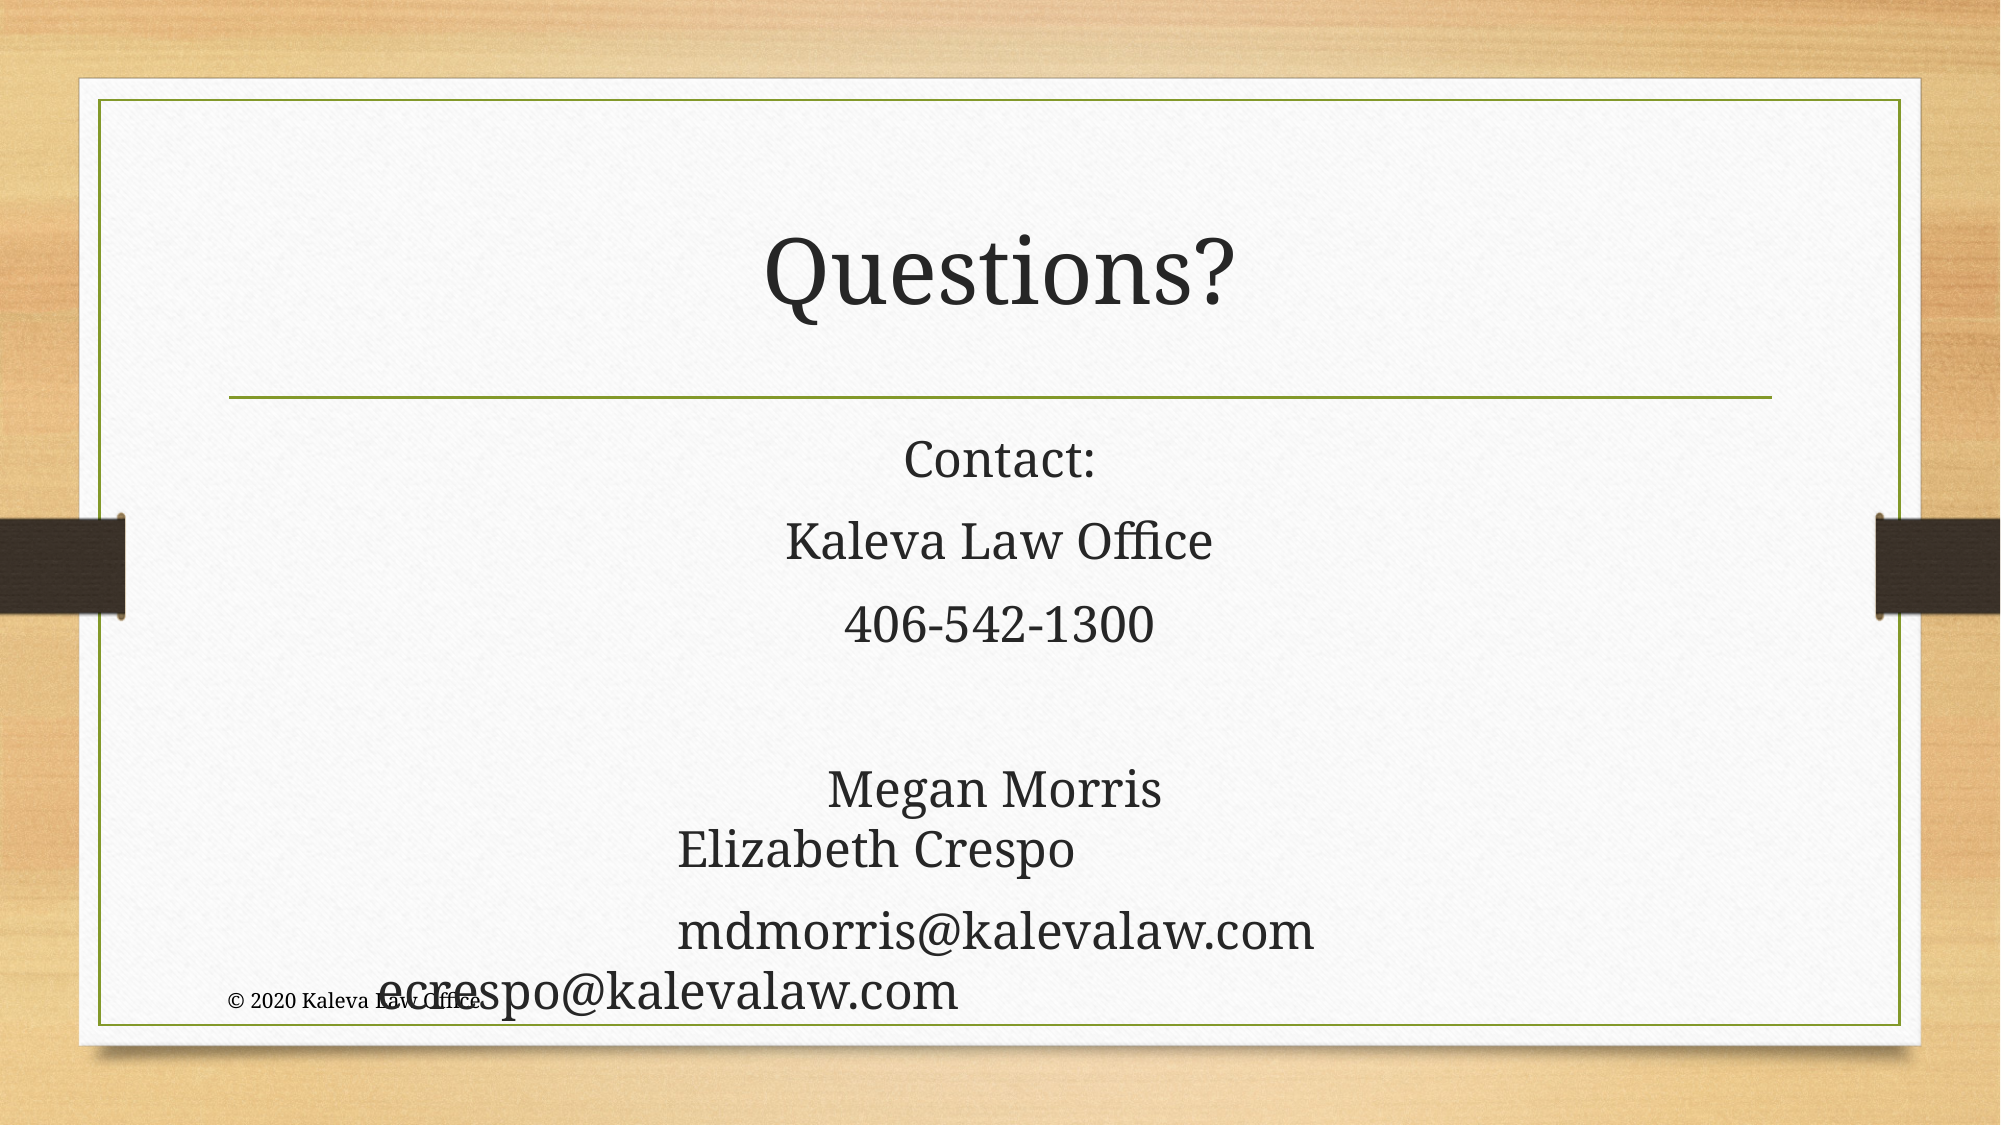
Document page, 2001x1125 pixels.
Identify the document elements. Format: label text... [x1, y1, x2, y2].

title Questions? [212, 161, 1788, 375]
picture [0, 0, 2001, 1125]
list Contact: Kaleva Law Office 406-542-1300 Megan Morris Elizabeth Crespo mdmorris@kalevalaw.com ecrespo@kalevalaw.com [212, 419, 1788, 964]
footer © 2020 Kaleva Law Office [212, 979, 1411, 1025]
